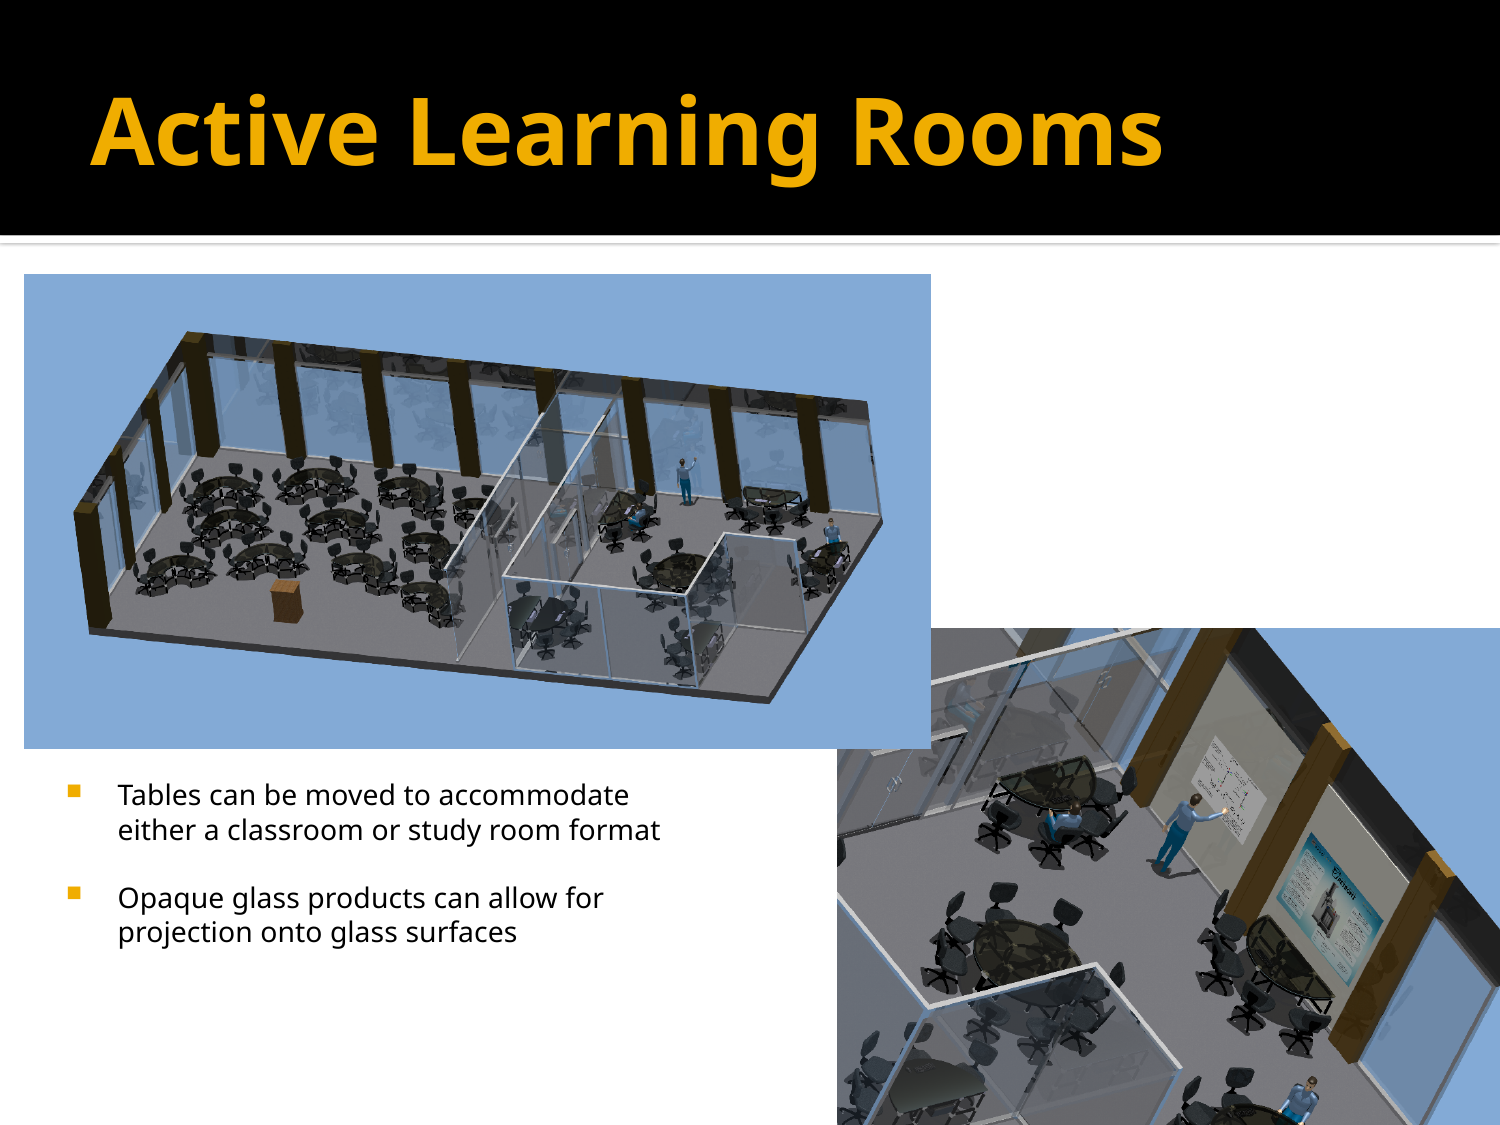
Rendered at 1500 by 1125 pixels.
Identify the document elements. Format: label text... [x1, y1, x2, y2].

title Active Learning Rooms [75, 25, 1425, 231]
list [24, 274, 931, 749]
text_box Tables can be moved to accommodate either a classroom or study room format Opaque glass products can allow for projection onto glass surfaces [37, 762, 678, 1012]
picture [837, 628, 1500, 1125]
